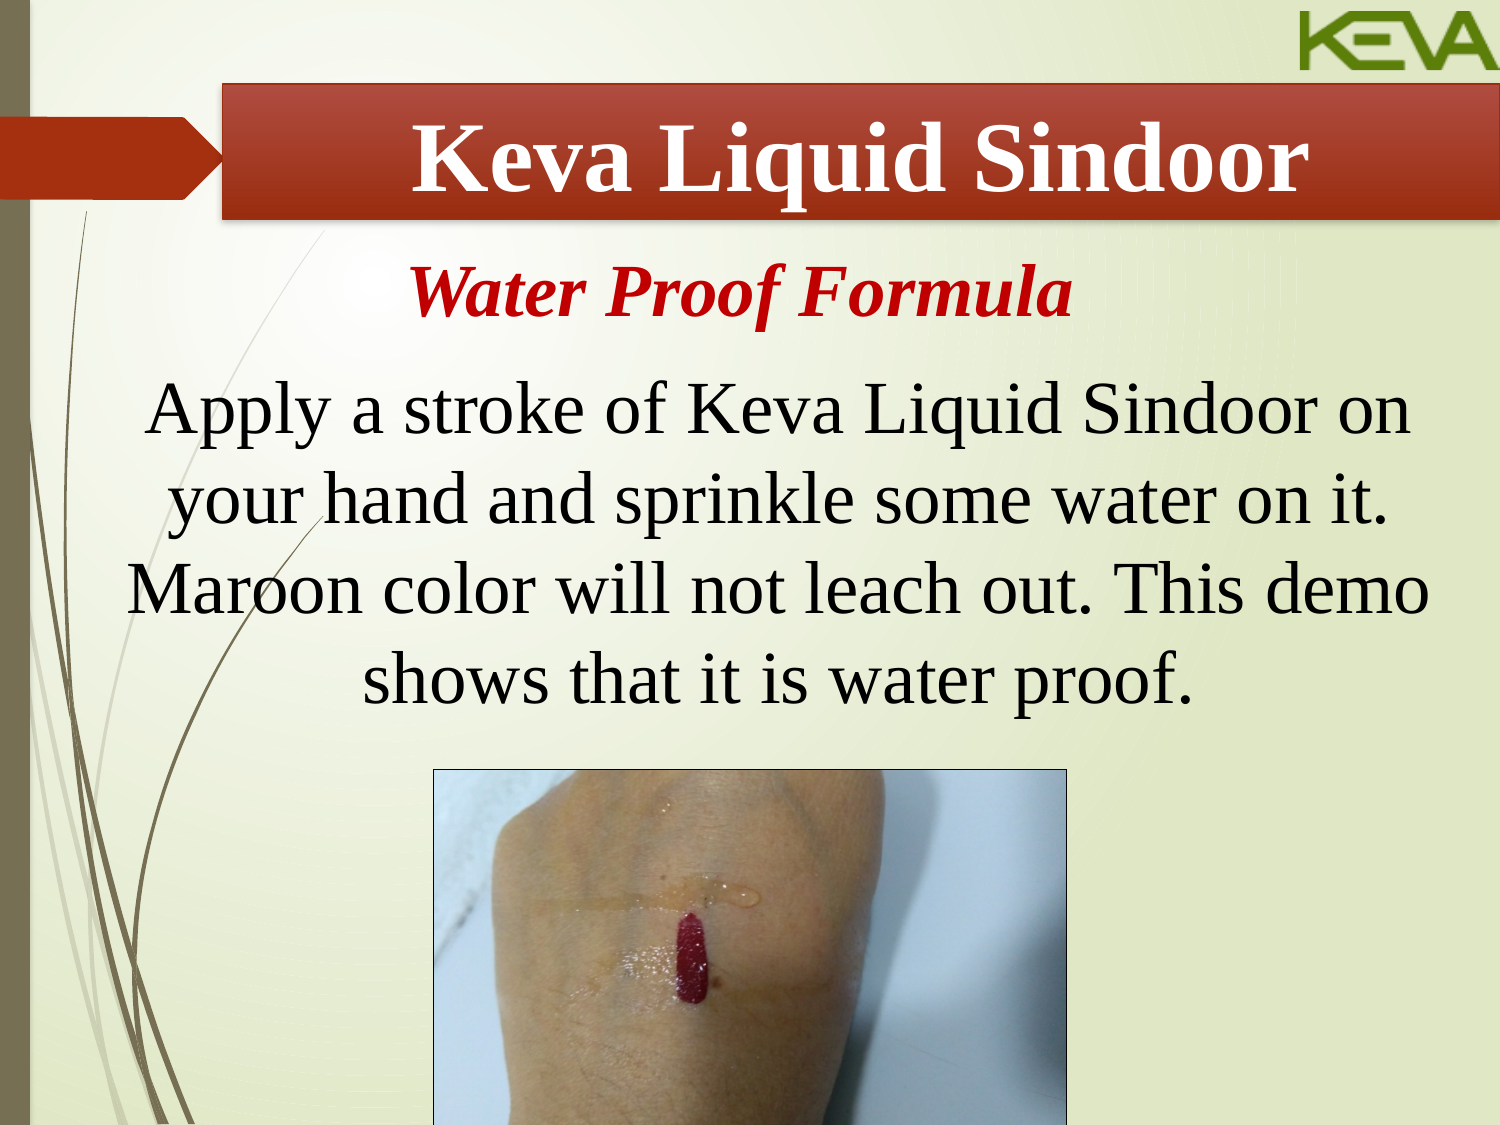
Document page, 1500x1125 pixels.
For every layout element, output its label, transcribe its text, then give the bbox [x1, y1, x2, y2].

text_box Water Proof Formula [390, 234, 1090, 340]
text_box Apply a stroke of Keva Liquid Sindoor on your hand and sprinkle some water on it. Maroon color will not leach out. This demo shows that it is water proof. [58, 351, 1500, 727]
picture [1299, 11, 1500, 71]
picture [434, 630, 1066, 1125]
text_box Keva Liquid Sindoor [222, 83, 1500, 220]
